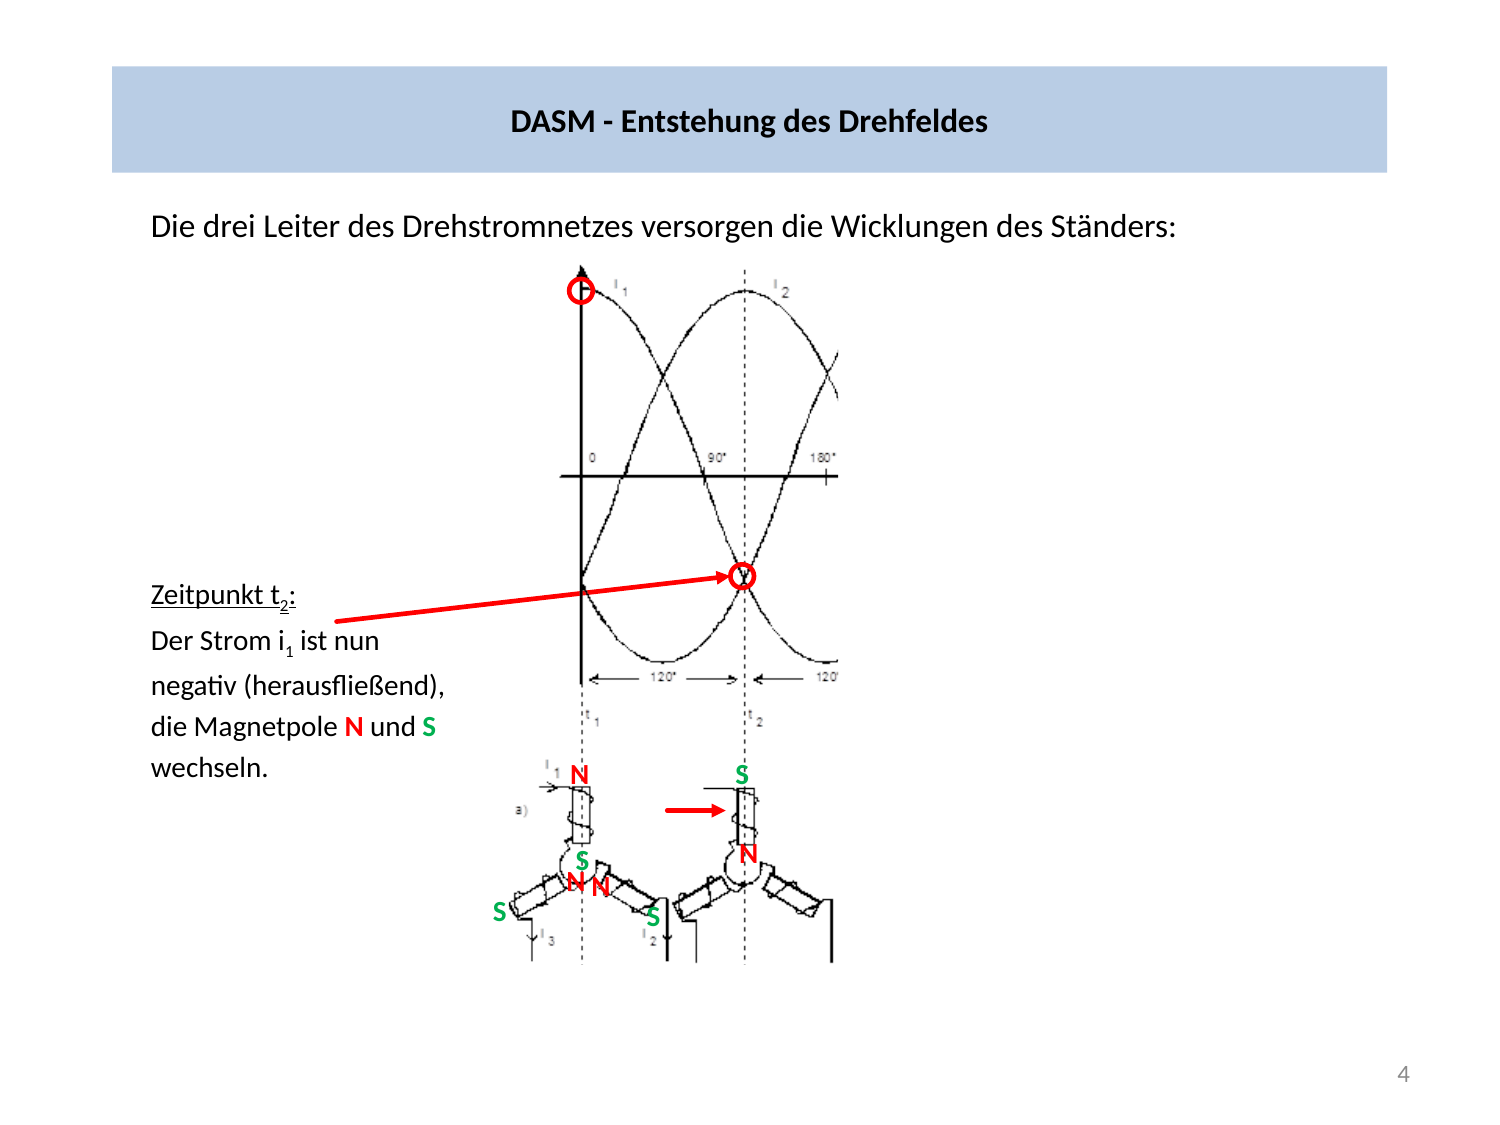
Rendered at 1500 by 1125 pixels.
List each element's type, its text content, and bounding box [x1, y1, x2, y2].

subtitle Die drei Leiter des Drehstromnetzes versorgen die Wicklungen des Ständers: Zeitpunkt t2: Der Strom i1 ist nun negativ (herausfließend), die Magnetpole N und S wechseln. [135, 196, 1400, 1047]
slide_number 4 [1074, 1042, 1425, 1103]
title DASM - Entstehung des Drehfeldes [112, 66, 1388, 173]
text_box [336, 575, 503, 622]
picture [508, 245, 839, 965]
text_box S [478, 884, 503, 935]
